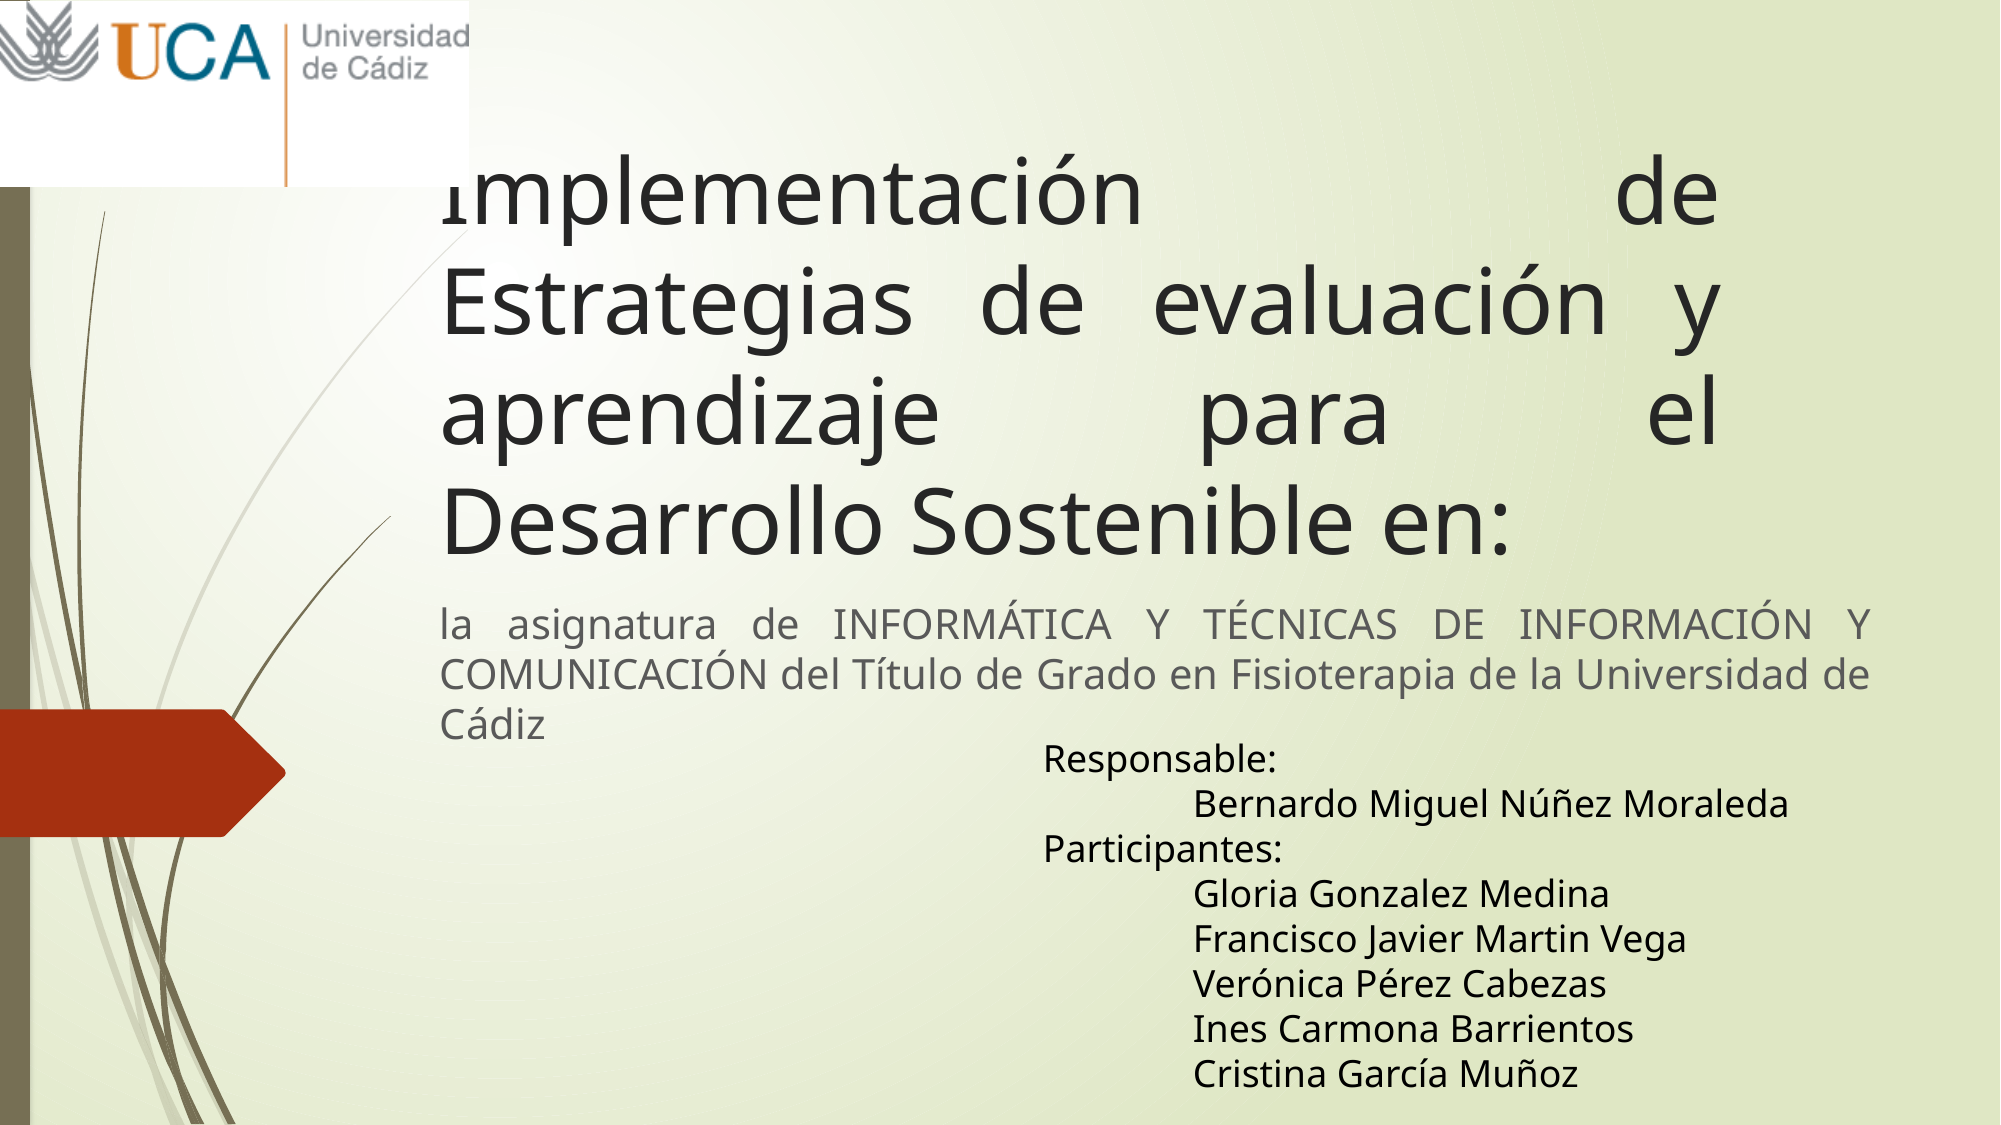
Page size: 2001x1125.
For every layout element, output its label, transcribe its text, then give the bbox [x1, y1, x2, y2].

subtitle la asignatura de INFORMÁTICA Y TÉCNICAS DE INFORMACIÓN Y COMUNICACIÓN del Título de Grado en Fisioterapia de la Universidad de Cádiz [424, 590, 1888, 860]
title Implementación de Estrategias de evaluación y aprendizaje para el Desarrollo Sostenible en: [424, 146, 1738, 581]
picture [0, 1, 469, 187]
text_box Responsable: Bernardo Miguel Núñez Moraleda Participantes: Gloria Gonzalez Medina Francisco Javier Martin Vega Verónica Pérez Cabezas Ines Carmona Barrientos Cristina García Muñoz [1028, 727, 2000, 1103]
